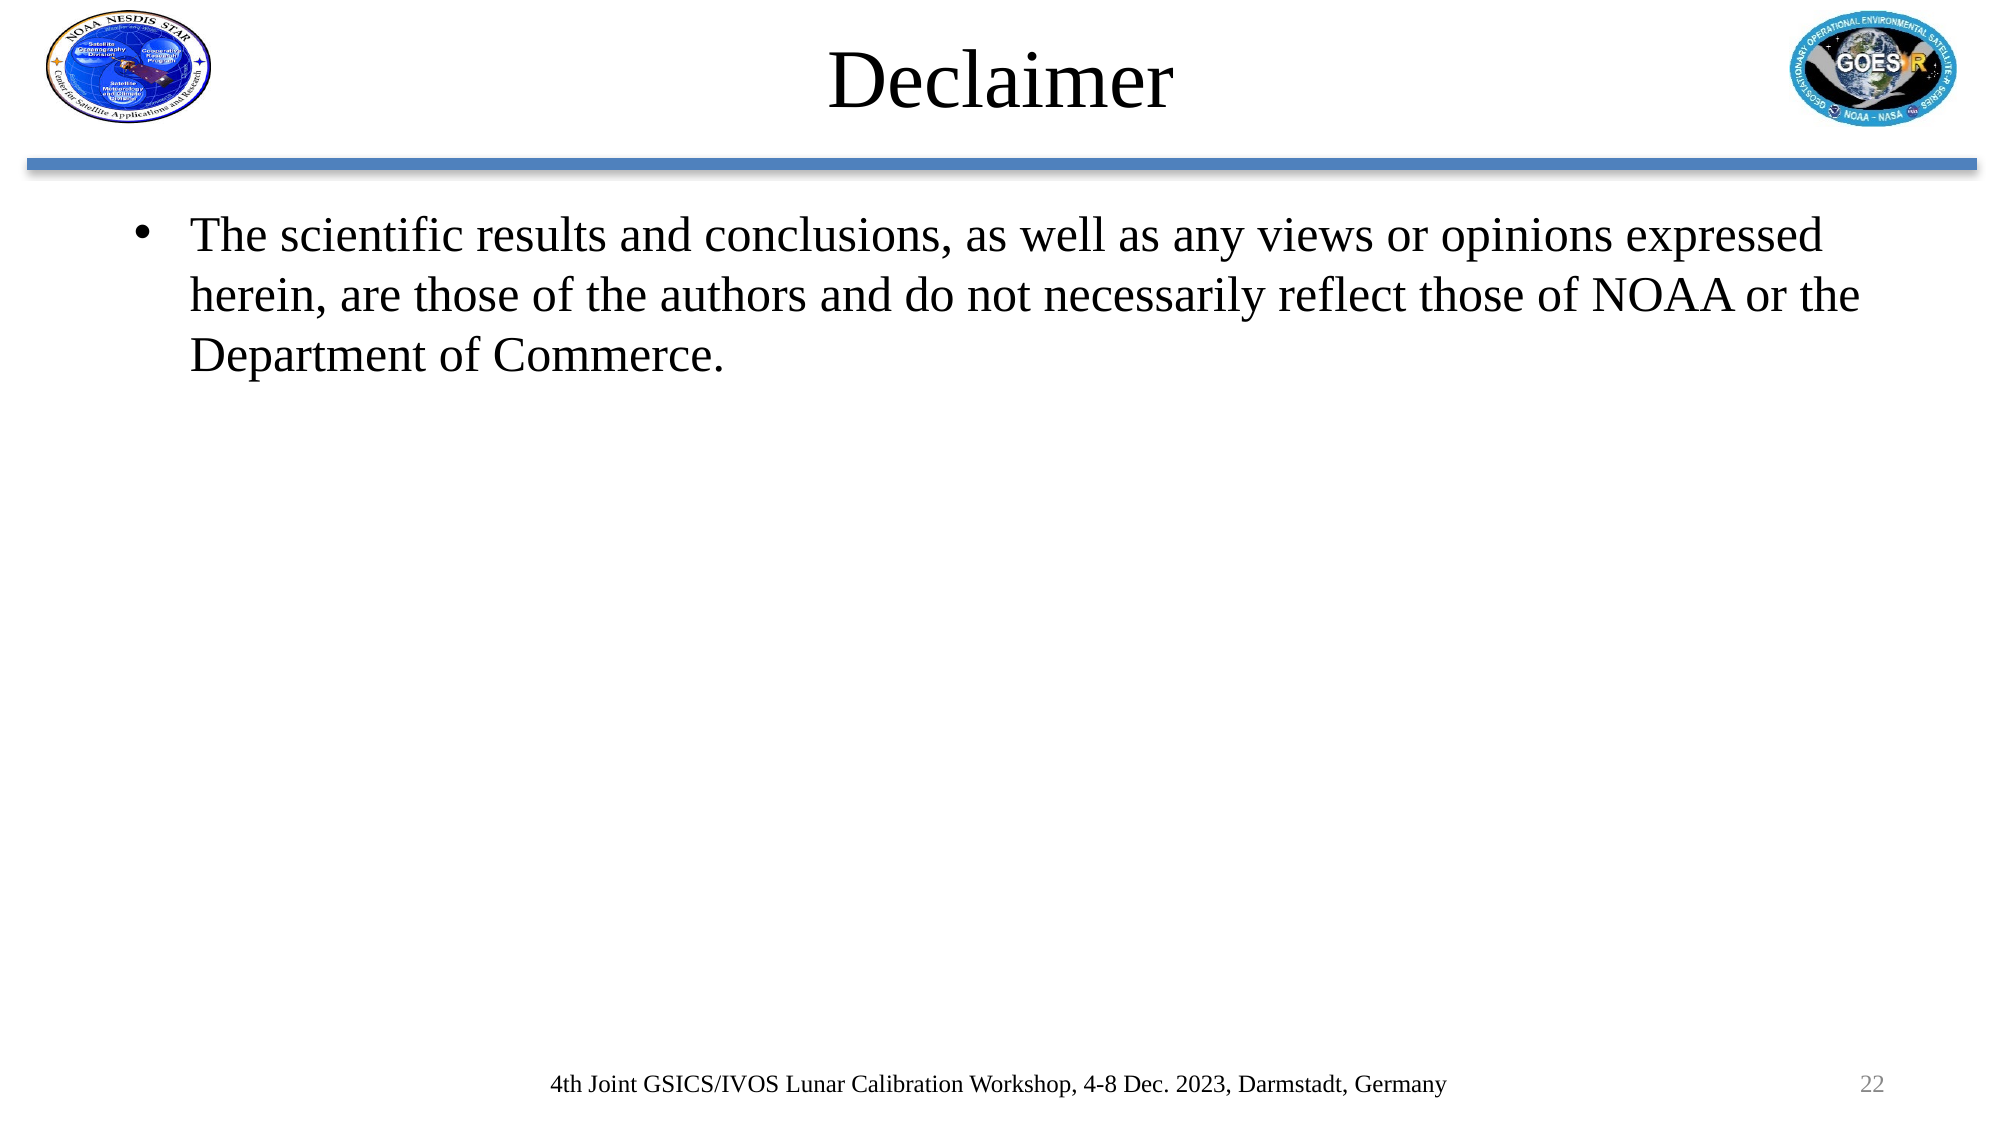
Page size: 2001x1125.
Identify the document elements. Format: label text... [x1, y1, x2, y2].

picture [1789, 10, 1957, 127]
picture [44, 10, 211, 124]
list The scientific results and conclusions, as well as any views or opinions expressed herein, are those of the authors and do not necessarily reflect those of NOAA or the Department of Commerce. [99, 193, 1900, 1059]
footer 4th Joint GSICS/IVOS Lunar Calibration Workshop, 4-8 Dec. 2023, Darmstadt, Germany [399, 1050, 1600, 1115]
slide_number 22 [1600, 1050, 1900, 1115]
title Declaimer [251, 16, 1752, 132]
